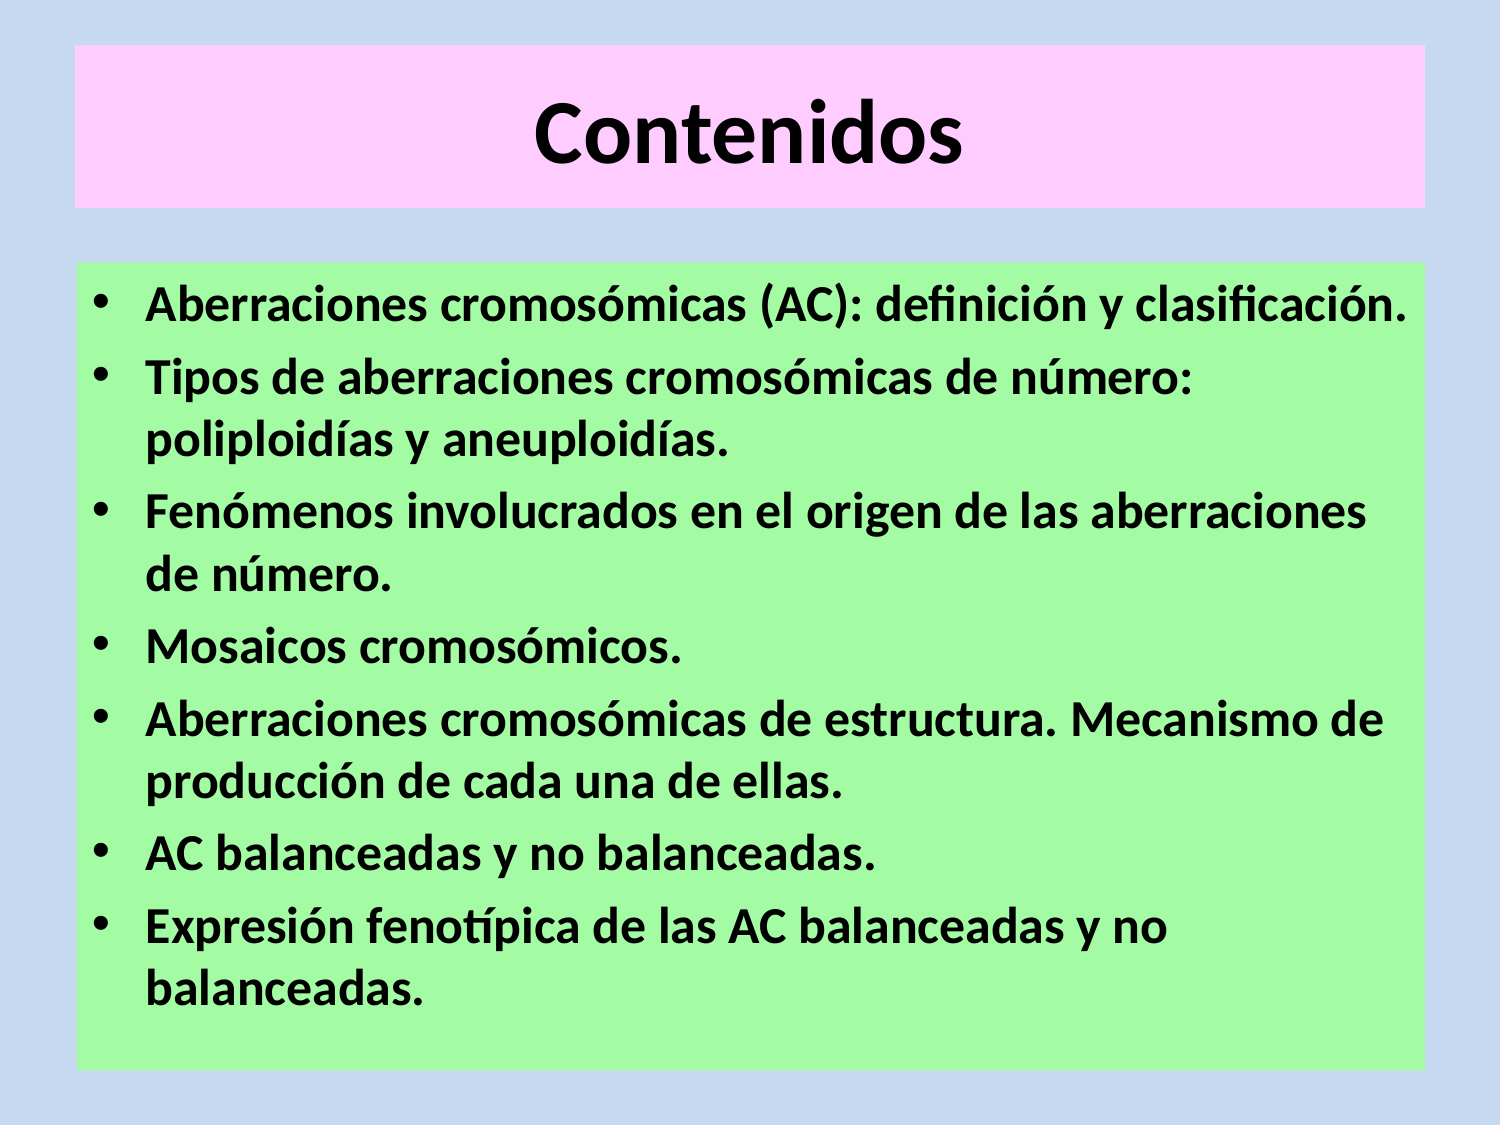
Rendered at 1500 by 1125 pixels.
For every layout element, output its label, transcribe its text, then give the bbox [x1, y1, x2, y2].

text_box Aberraciones cromosómicas (AC): definición y clasificación. Tipos de aberraciones cromosómicas de número: poliploidías y aneuploidías. Fenómenos involucrados en el origen de las aberraciones de número. Mosaicos cromosómicos. Aberraciones cromosómicas de estructura. Mecanismo de producción de cada una de ellas. AC balanceadas y no balanceadas. Expresión fenotípica de las AC balanceadas y no balanceadas. [76, 262, 1425, 1071]
title Contenidos [75, 45, 1425, 208]
